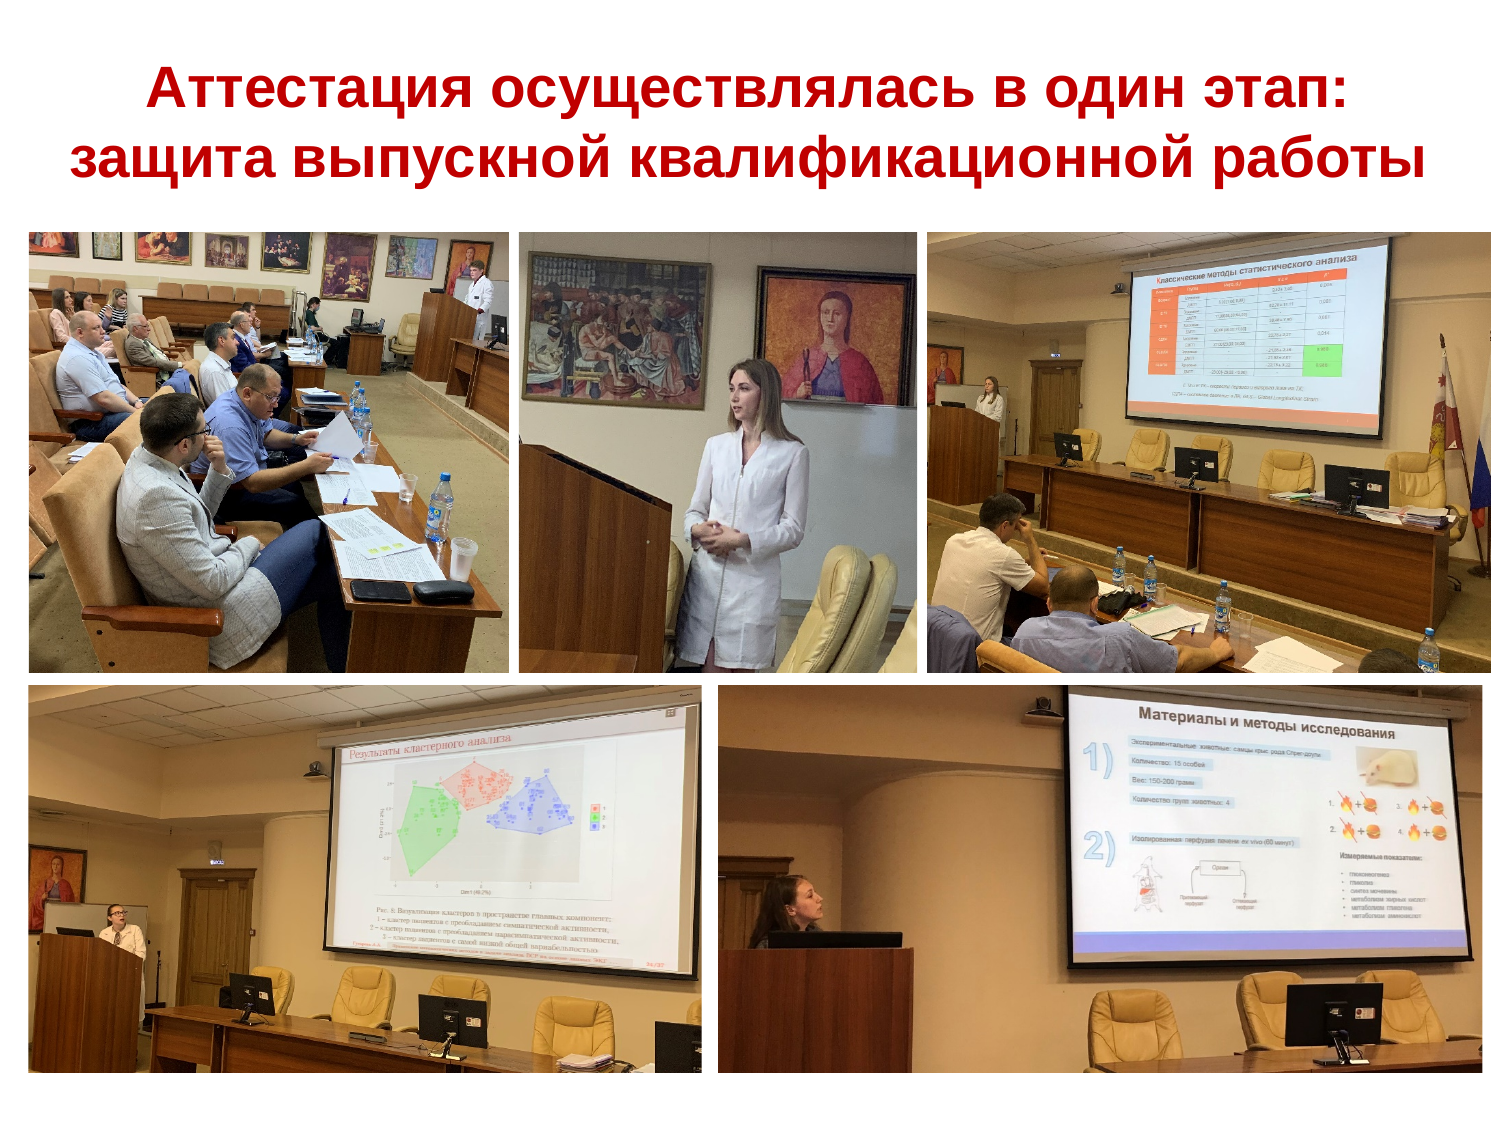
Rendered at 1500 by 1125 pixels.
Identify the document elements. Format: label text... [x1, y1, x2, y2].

title Аттестация осуществлялась в один этап: защита выпускной квалификационной работы [0, 18, 1498, 221]
picture [28, 232, 510, 673]
picture [717, 685, 1483, 1073]
picture [926, 232, 1492, 673]
picture [28, 685, 702, 1073]
picture [518, 232, 918, 673]
